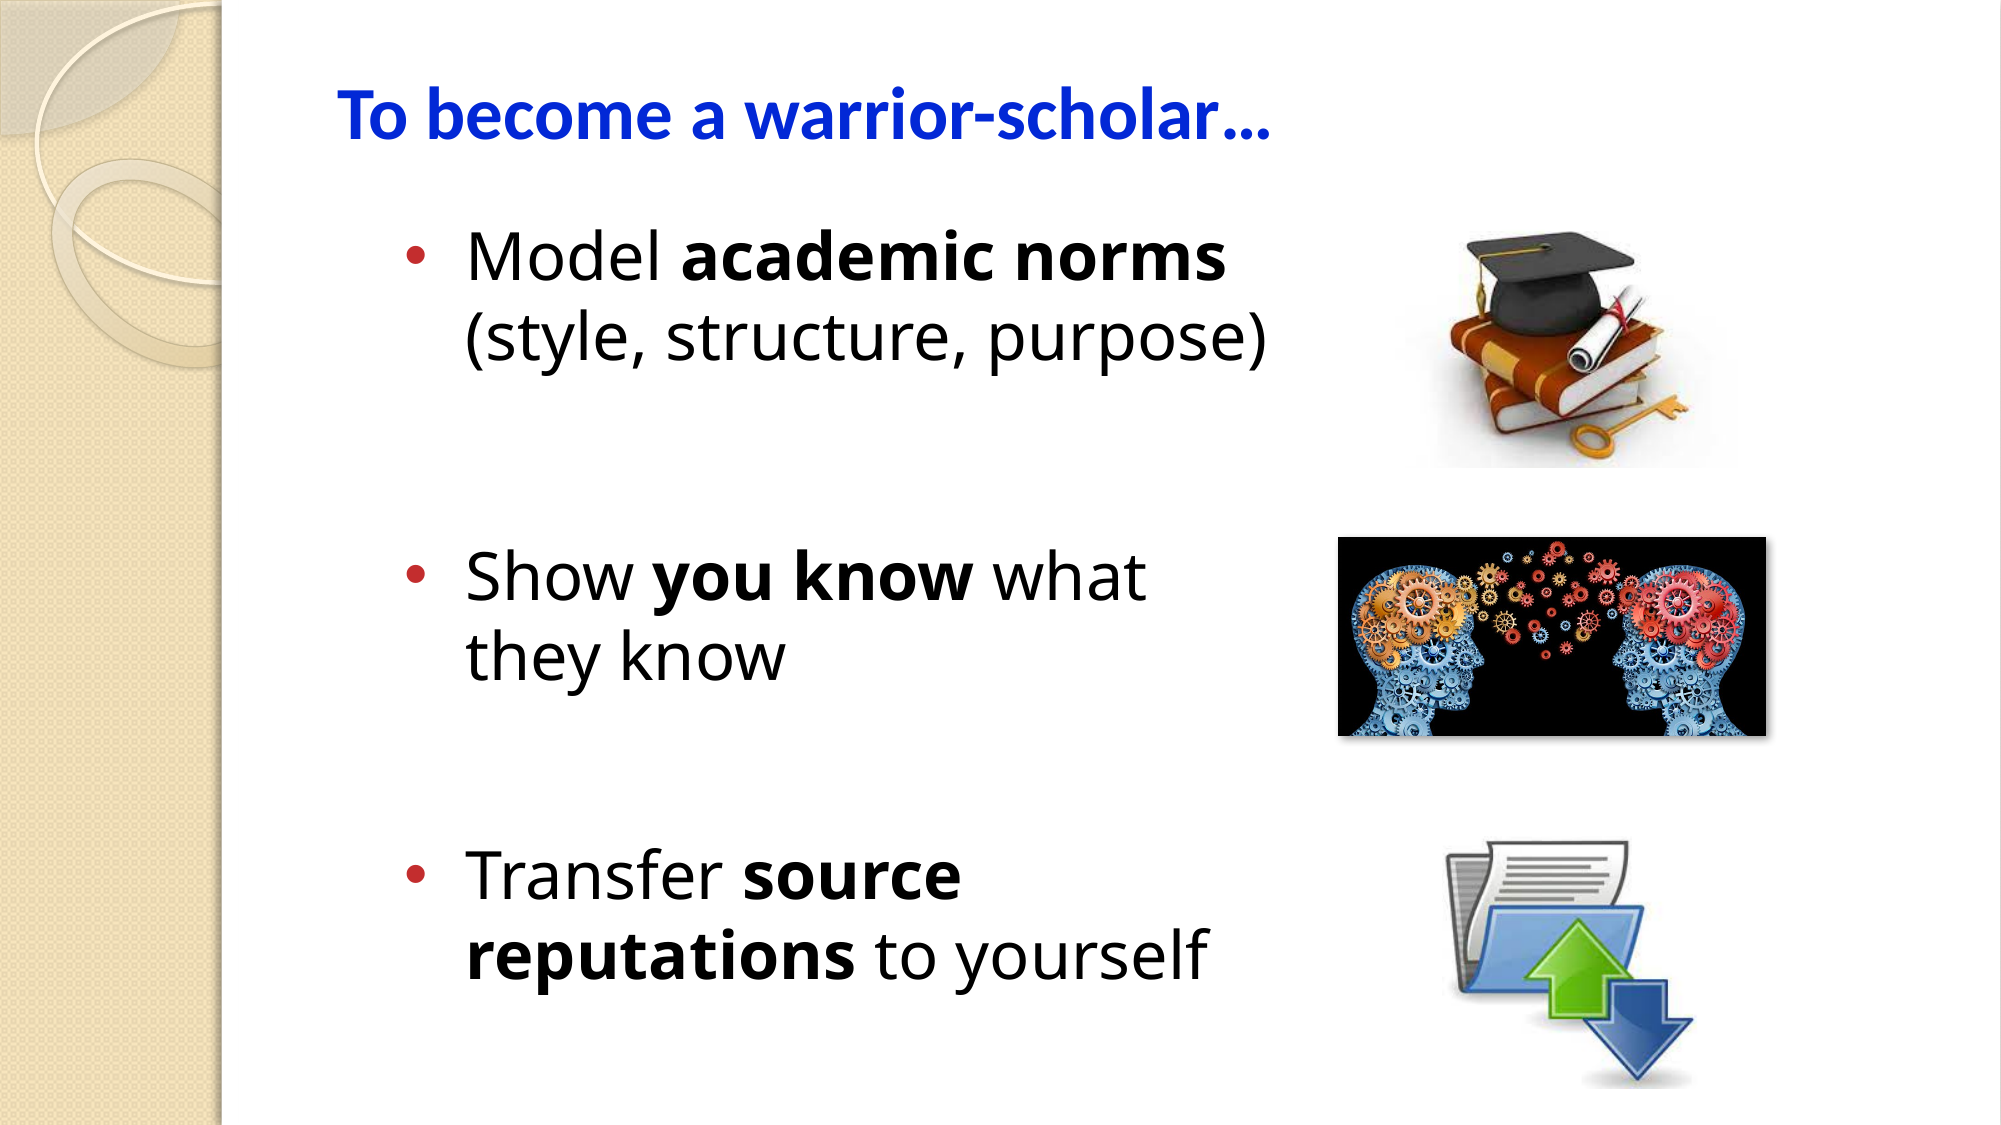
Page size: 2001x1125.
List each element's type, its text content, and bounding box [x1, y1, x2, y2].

picture [1395, 209, 1744, 468]
picture [1338, 537, 1766, 736]
text_box Model academic norms (style, structure, purpose) Show you know what they know Transfer source reputations to yourself [284, 210, 1852, 997]
text_box To become a warrior-scholar… [322, 66, 1977, 153]
picture [1441, 826, 1698, 1089]
